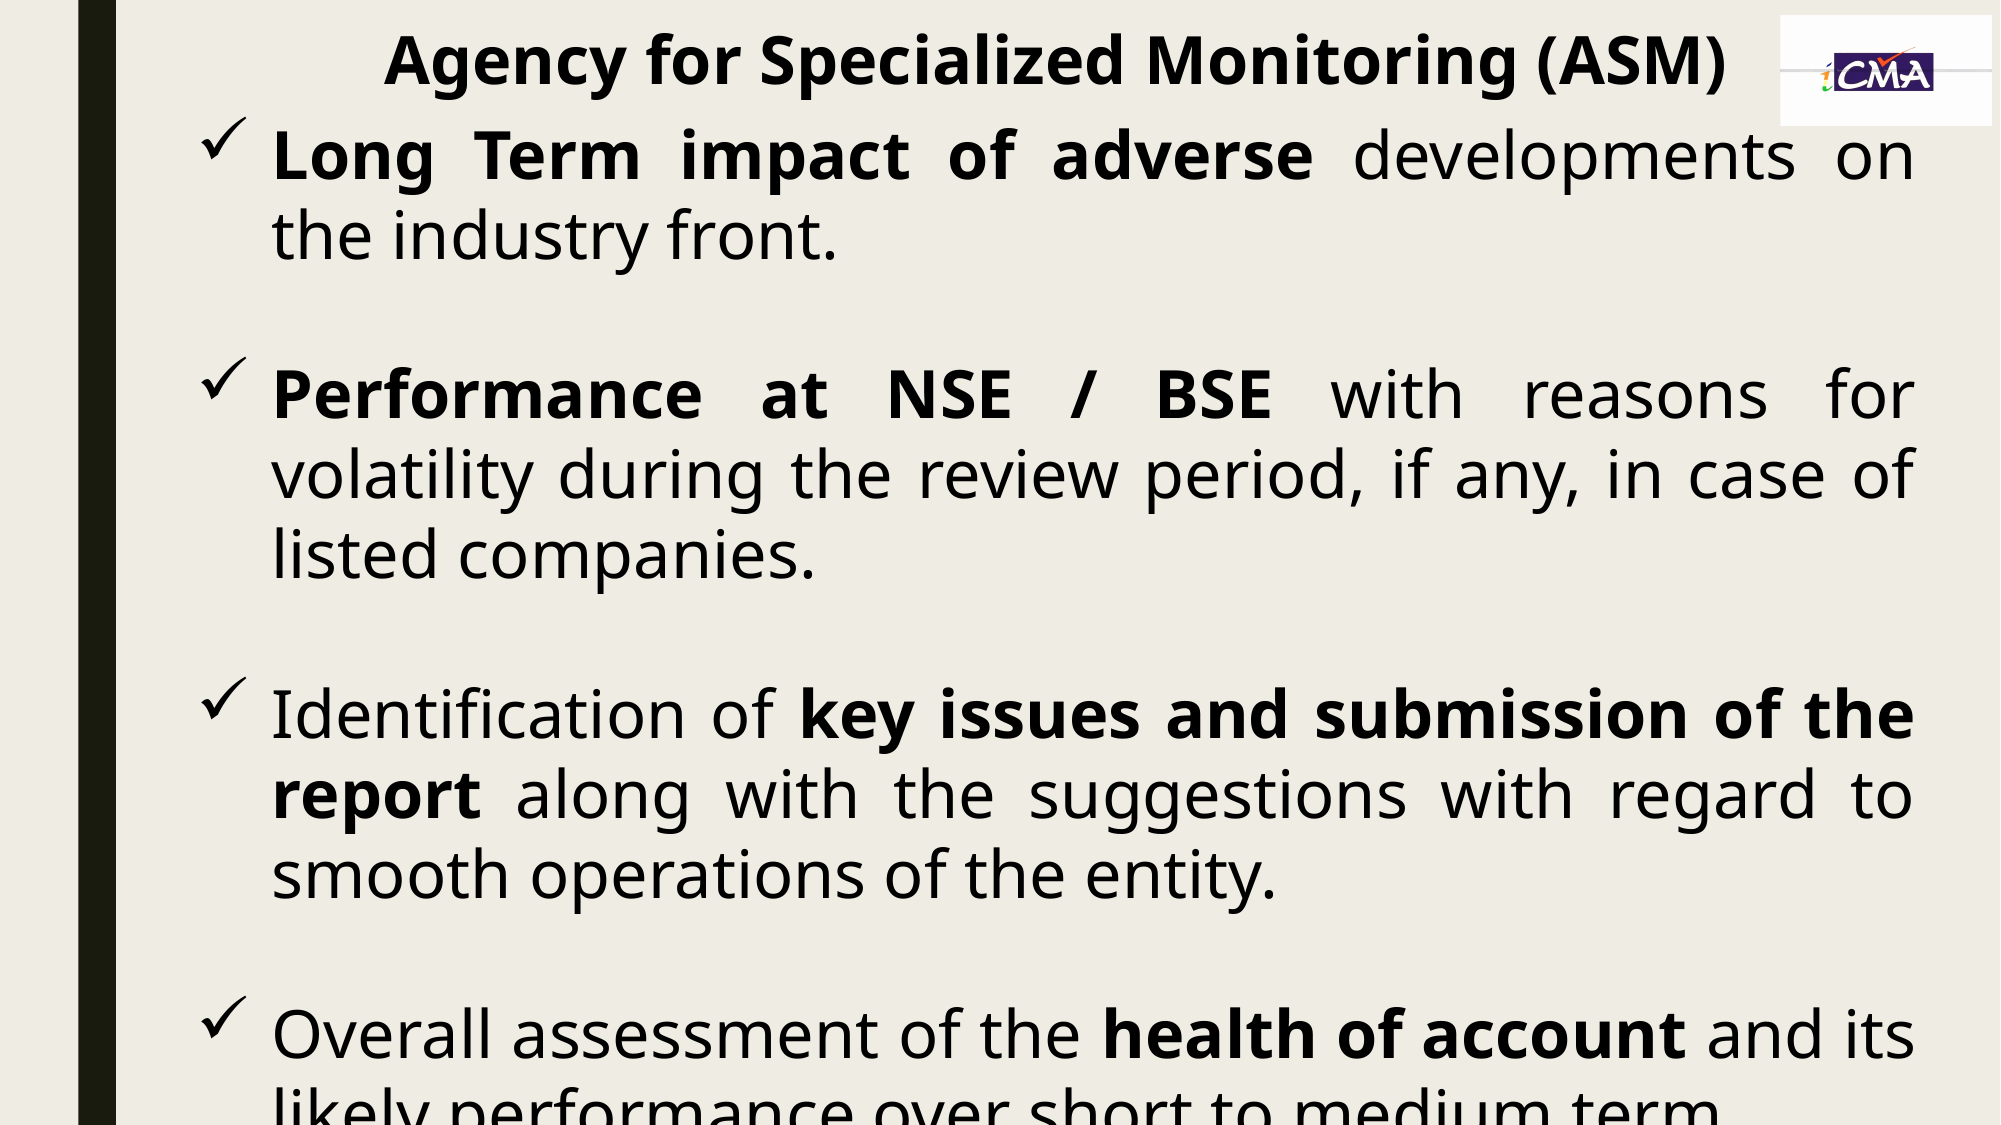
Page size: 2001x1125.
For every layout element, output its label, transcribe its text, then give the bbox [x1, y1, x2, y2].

text_box Agency for Specialized Monitoring (ASM) [121, 10, 1992, 106]
text_box Long Term impact of adverse developments on the industry front. Performance at NSE / BSE with reasons for volatility during the review period, if any, in case of listed companies. Identification of key issues and submission of the report along with the suggestions with regard to smooth operations of the entity. Overall assessment of the health of account and its likely performance over short to medium term. Comments on Key Financial Indicator as per latest ABS. [181, 106, 1932, 1125]
picture [1780, 15, 1992, 126]
